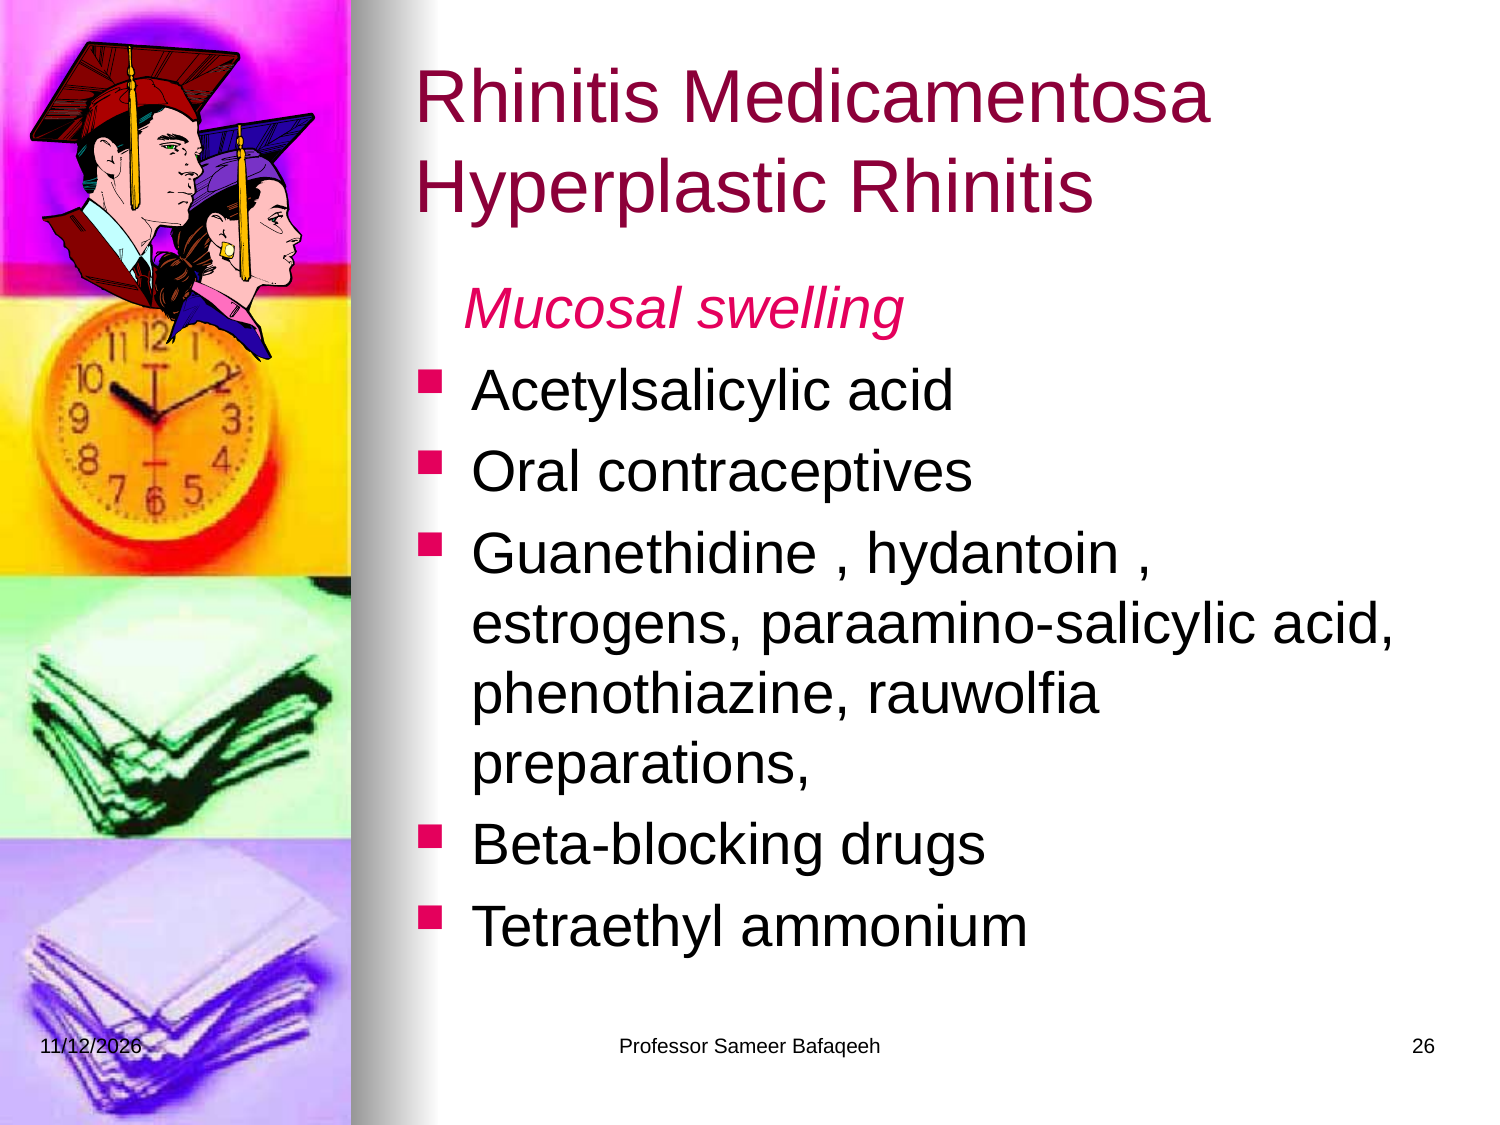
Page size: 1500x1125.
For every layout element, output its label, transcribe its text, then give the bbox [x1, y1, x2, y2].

title Rhinitis Medicamentosa Hyperplastic Rhinitis [399, 37, 1451, 238]
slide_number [24, 1024, 338, 1101]
footer Professor Sameer Bafaqeeh [512, 1024, 988, 1101]
slide_number 26 [1137, 1024, 1451, 1101]
list Mucosal swelling Acetylsalicylic acid Oral contraceptives Guanethidine , hydantoin , estrogens, paraamino-salicylic acid, phenothiazine, rauwolfia preparations, Beta-blocking drugs Tetraethyl ammonium [399, 262, 1451, 1001]
picture [0, 0, 351, 1125]
